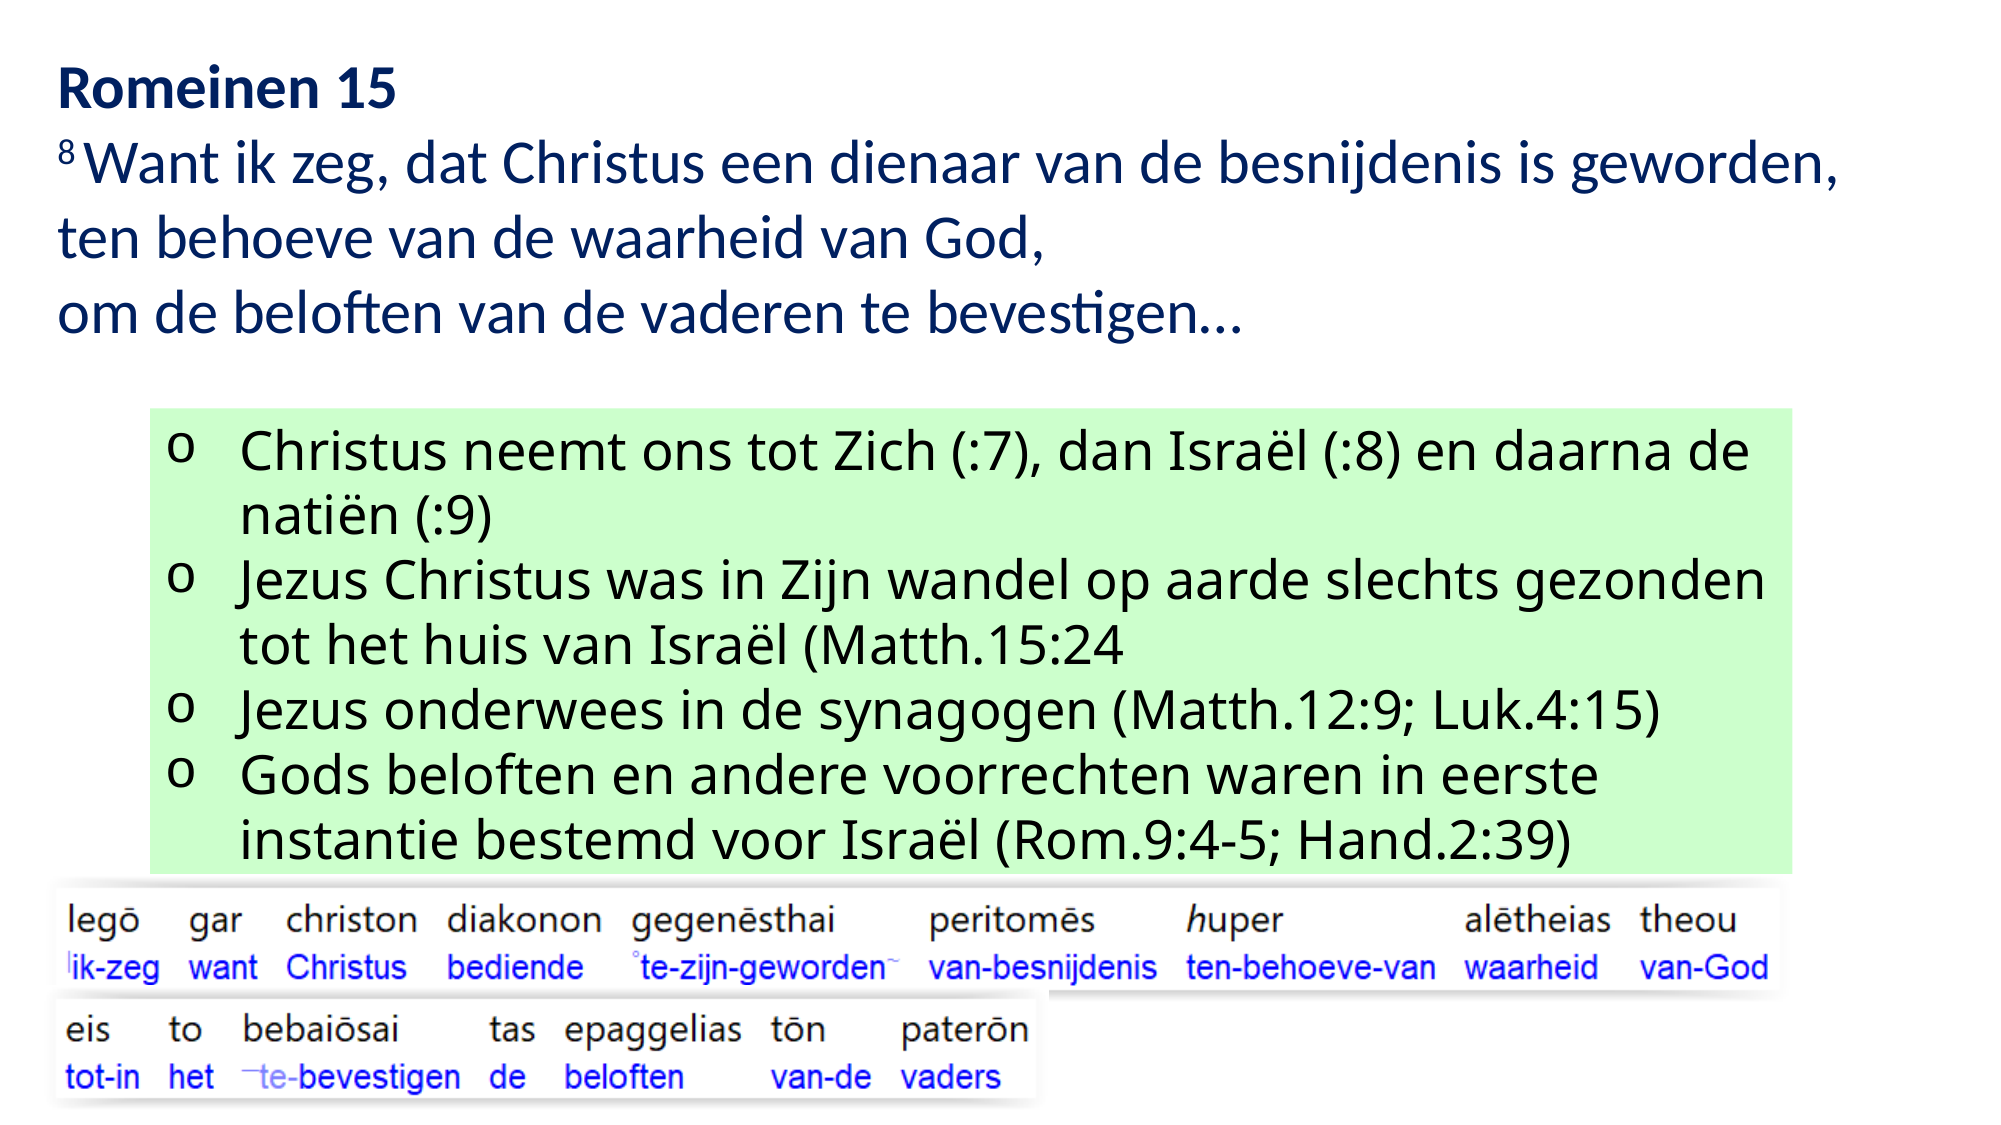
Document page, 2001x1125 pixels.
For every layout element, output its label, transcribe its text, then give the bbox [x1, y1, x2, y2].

text_box Christus neemt ons tot Zich (:7), dan Israël (:8) en daarna de natiën (:9) Jezus Christus was in Zijn wandel op aarde slechts gezonden tot het huis van Israël (Matth.15:24 Jezus onderwees in de synagogen (Matth.12:9; Luk.4:15) Gods beloften en andere voorrechten waren in eerste instantie bestemd voor Israël (Rom.9:4-5; Hand.2:39) [150, 408, 1793, 874]
picture [42, 874, 1793, 1111]
text_box Romeinen 15 8 Want ik zeg, dat Christus een dienaar van de besnijdenis is geworden, ten behoeve van de waarheid van God, om de beloften van de vaderen te bevestigen… [42, 38, 1943, 354]
